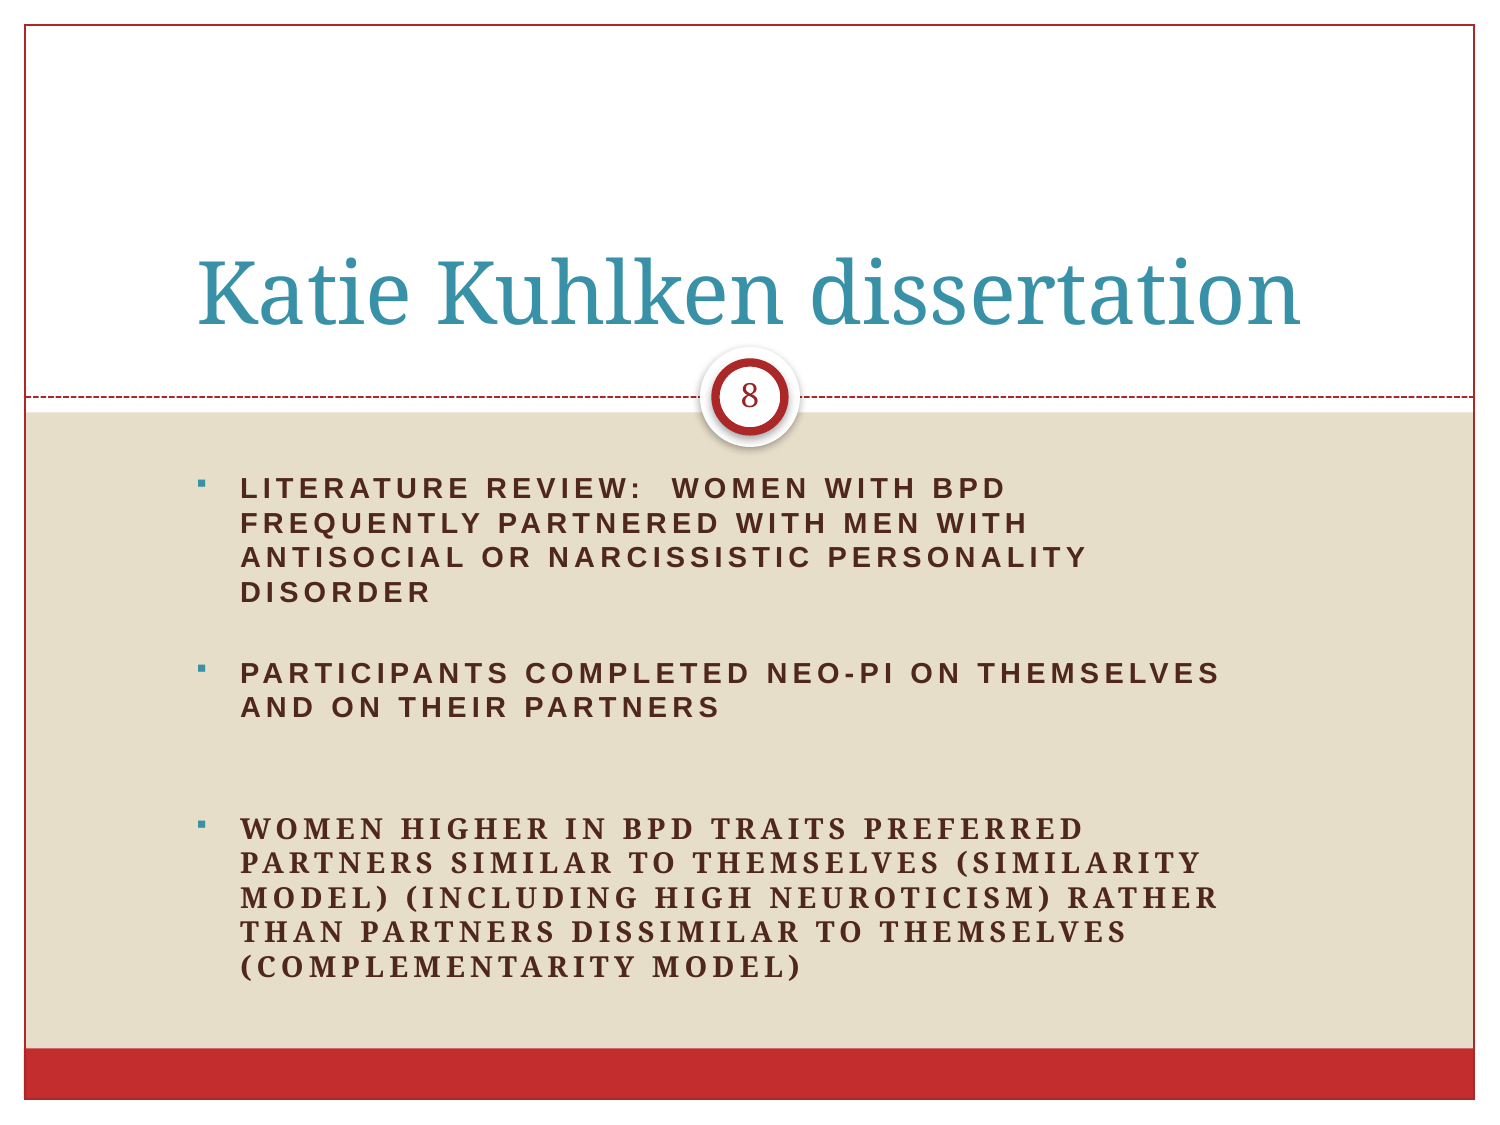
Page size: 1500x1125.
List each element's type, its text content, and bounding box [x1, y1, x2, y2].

slide_number 8 [712, 360, 788, 434]
subtitle Literature review: Women with BPD frequently partnered with men with antisocial or narcissistic personality disorder Participants completed NEO-PI on themselves and on their partners Women higher in BPD traits preferred partners similar to themselves (similarity model) (including high neuroticism) rather than partners dissimilar to themselves (complementarity model) [181, 462, 1244, 1000]
title Katie Kuhlken dissertation [112, 62, 1388, 350]
